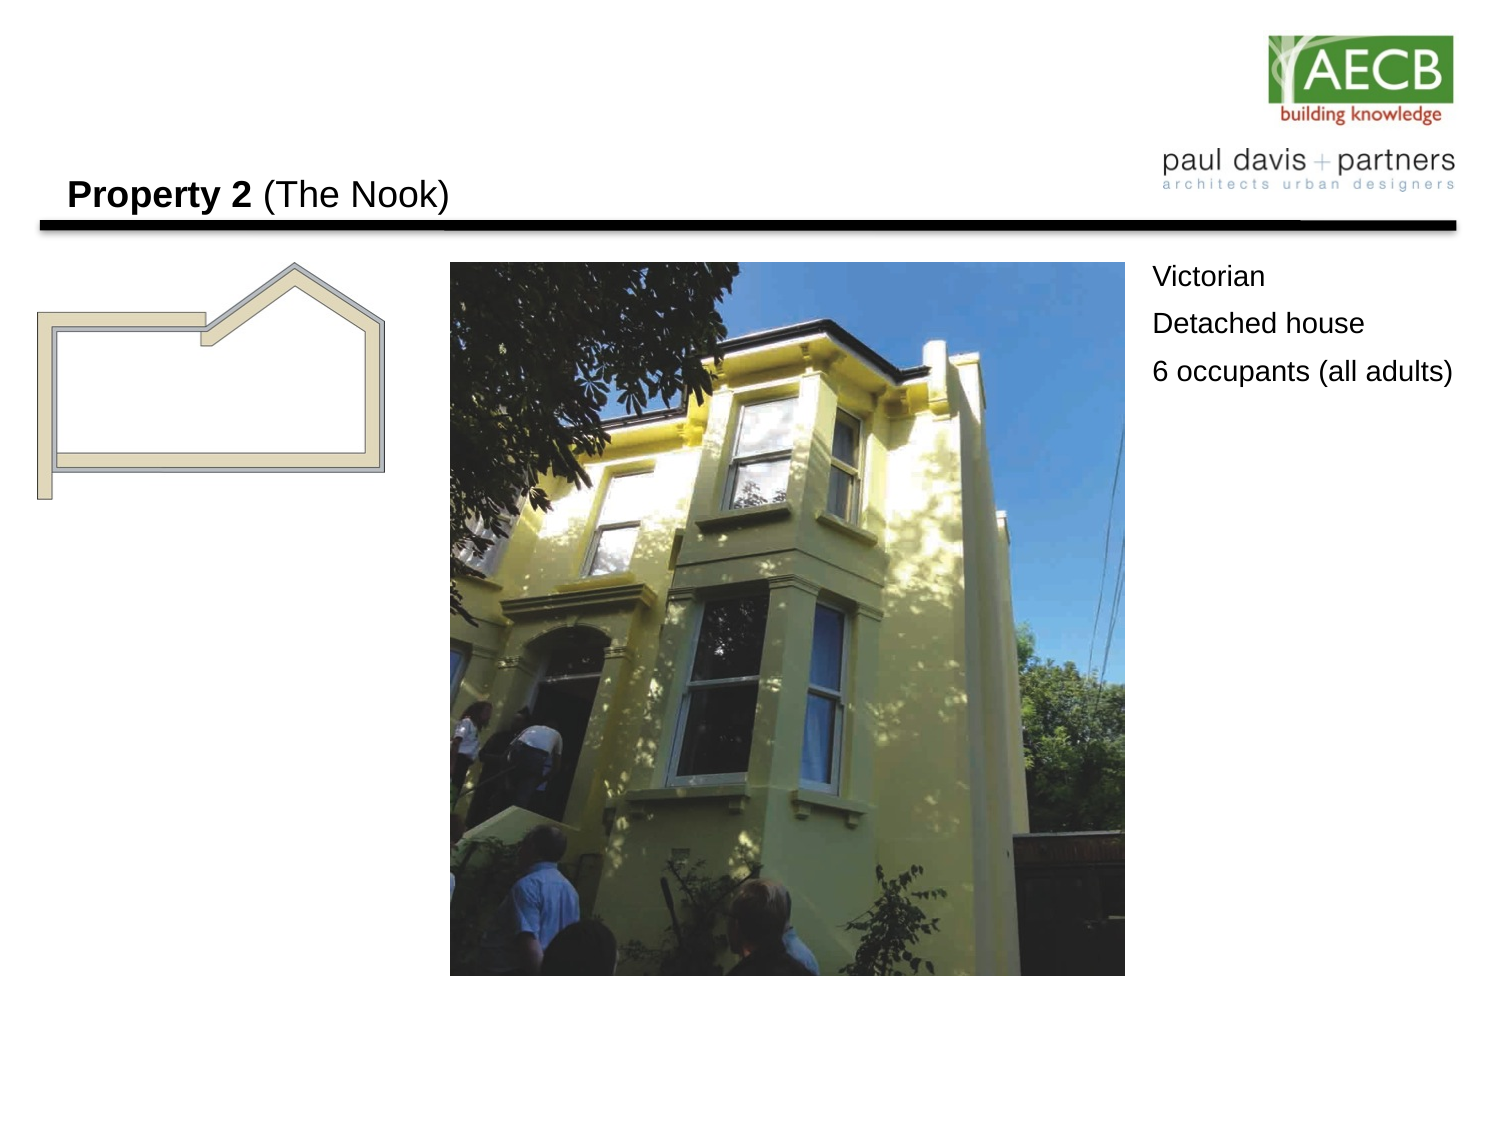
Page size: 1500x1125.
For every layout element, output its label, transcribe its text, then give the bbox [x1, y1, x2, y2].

picture [449, 262, 1126, 977]
picture [1163, 148, 1455, 192]
picture [37, 262, 386, 501]
text_box Victorian Detached house 6 occupants (all adults) [1137, 249, 1475, 395]
text_box Property 2 (The Nook) [52, 162, 466, 223]
picture [1263, 30, 1459, 131]
